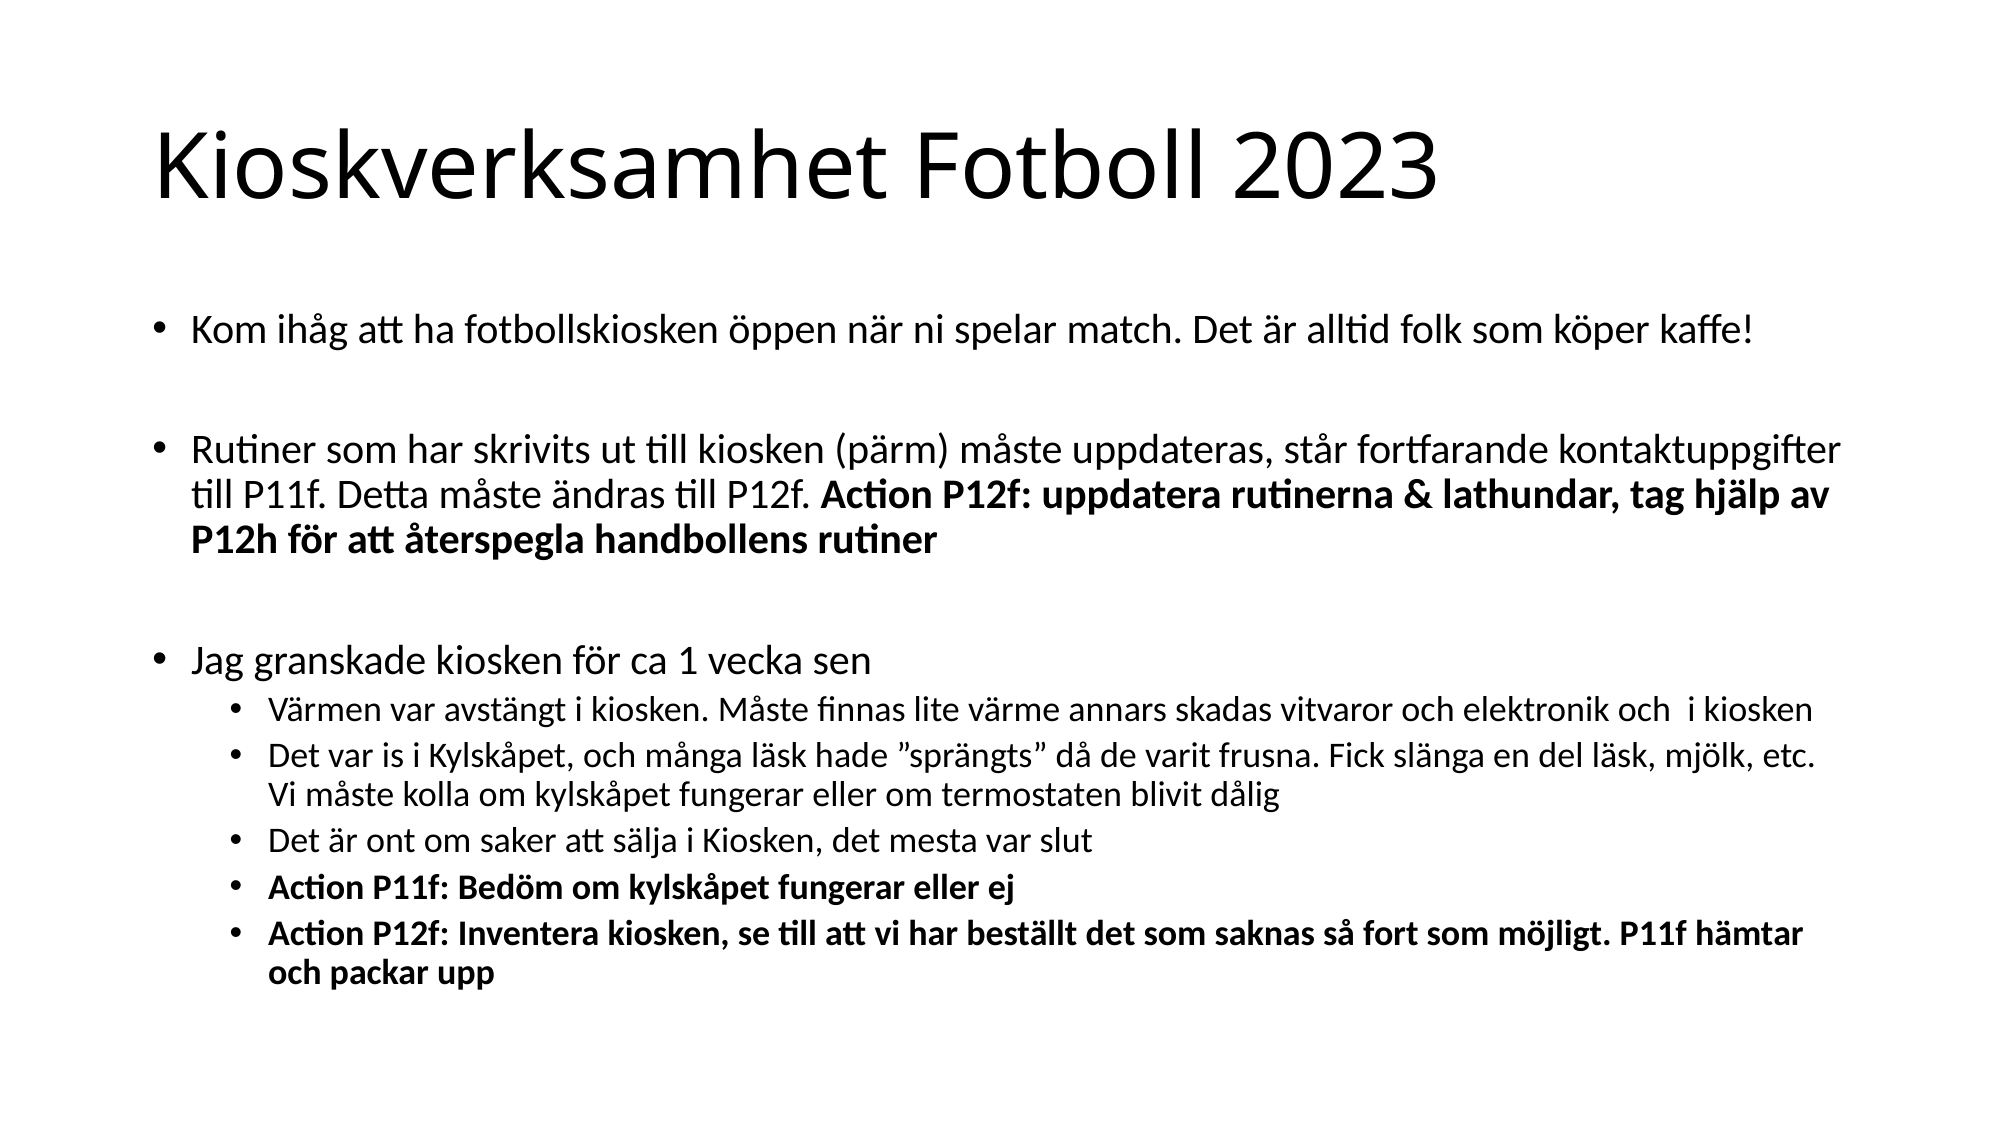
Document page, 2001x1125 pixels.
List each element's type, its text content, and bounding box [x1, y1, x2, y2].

title Kioskverksamhet Fotboll 2023 [137, 59, 1863, 278]
list Kom ihåg att ha fotbollskiosken öppen när ni spelar match. Det är alltid folk som köper kaffe! Rutiner som har skrivits ut till kiosken (pärm) måste uppdateras, står fortfarande kontaktuppgifter till P11f. Detta måste ändras till P12f. Action P12f: uppdatera rutinerna & lathundar, tag hjälp av P12h för att återspegla handbollens rutiner Jag granskade kiosken för ca 1 vecka sen Värmen var avstängt i kiosken. Måste finnas lite värme annars skadas vitvaror och elektronik och i kiosken Det var is i Kylskåpet, och många läsk hade ”sprängts” då de varit frusna. Fick slänga en del läsk, mjölk, etc. Vi måste kolla om kylskåpet fungerar eller om termostaten blivit dålig Det är ont om saker att sälja i Kiosken, det mesta var slut Action P11f: Bedöm om kylskåpet fungerar eller ej Action P12f: Inventera kiosken, se till att vi har beställt det som saknas så fort som möjligt. P11f hämtar och packar upp [137, 299, 1863, 1014]
